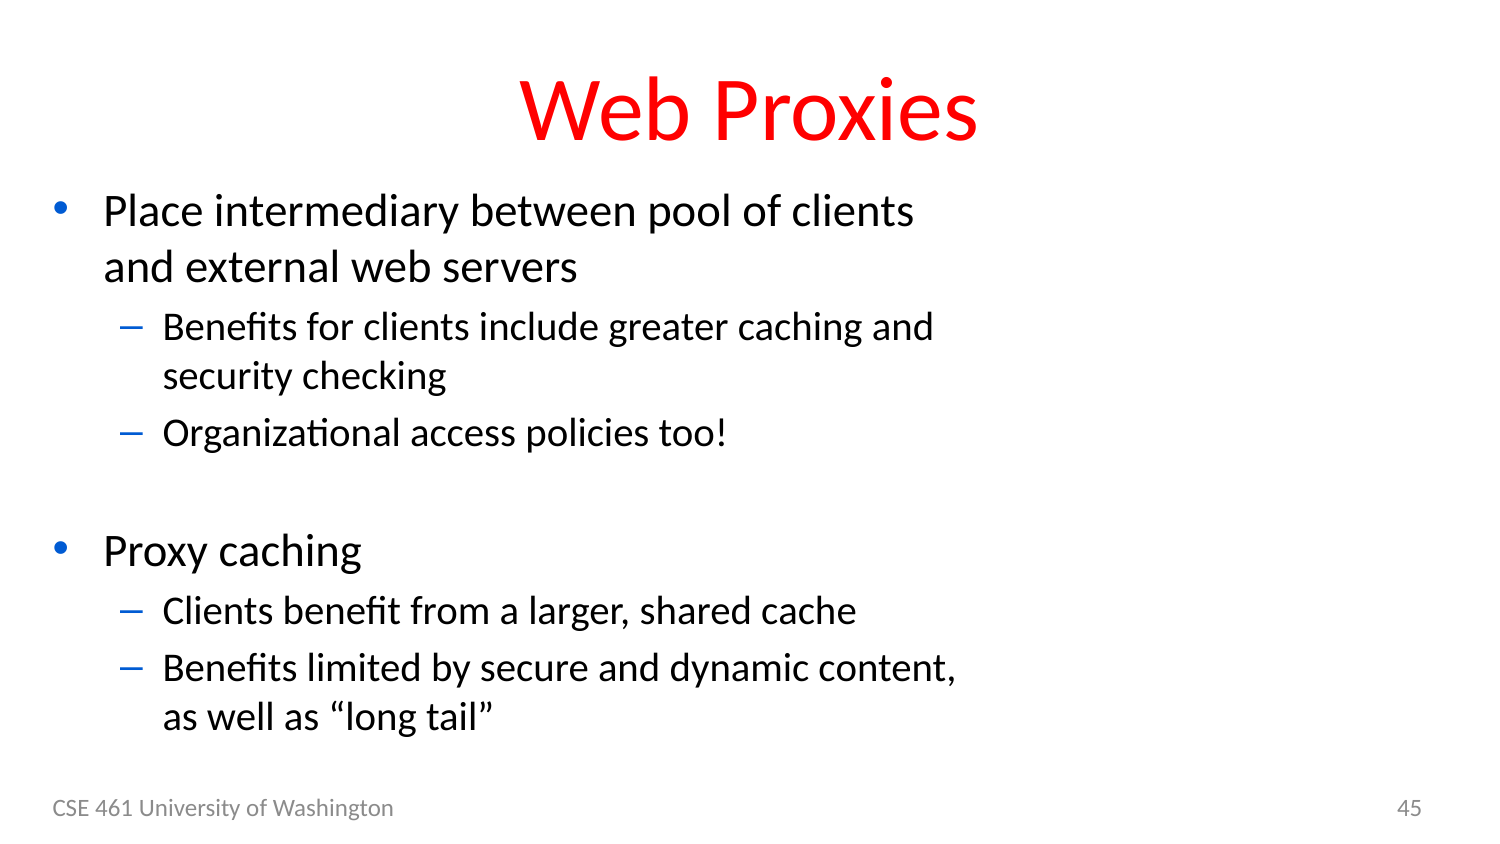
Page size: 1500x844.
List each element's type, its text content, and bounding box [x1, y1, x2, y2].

slide_number 45 [1087, 784, 1438, 830]
list Place intermediary between pool of clients and external web servers Benefits for clients include greater caching and security checking Organizational access policies too! Proxy caching Clients benefit from a larger, shared cache Benefits limited by secure and dynamic content, as well as “long tail” [37, 171, 975, 760]
title Web Proxies [37, 33, 1463, 175]
footer CSE 461 University of Washington [37, 784, 513, 830]
